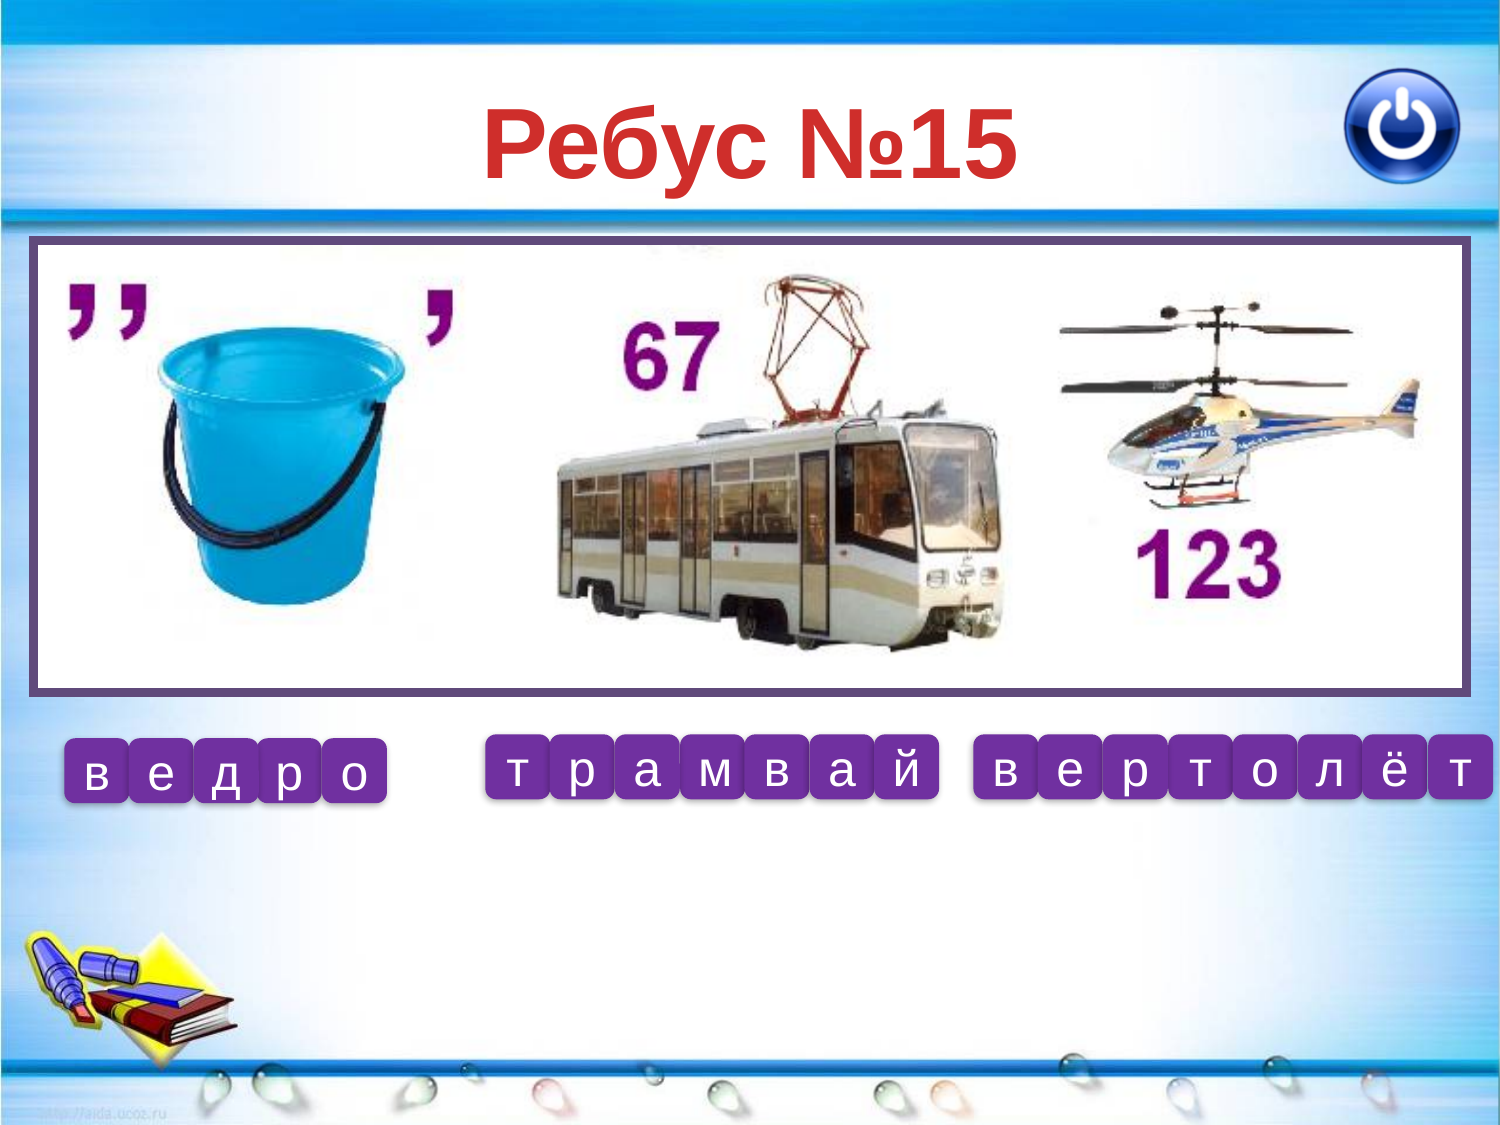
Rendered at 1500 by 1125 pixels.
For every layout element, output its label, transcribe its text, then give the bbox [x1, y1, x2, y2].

text_box а [809, 734, 872, 800]
text_box а [614, 734, 680, 800]
text_box р [259, 738, 320, 804]
text_box в [64, 738, 127, 804]
text_box р [549, 734, 613, 800]
text_box м [681, 734, 743, 800]
title Ребус №15 [75, 45, 1425, 233]
text_box й [874, 734, 940, 800]
text_box т [1169, 734, 1231, 800]
text_box д [193, 738, 259, 804]
picture [0, 0, 1500, 1125]
text_box о [321, 738, 387, 804]
text_box р [1102, 734, 1168, 800]
text_box л [1297, 734, 1360, 800]
text_box т [1428, 734, 1494, 800]
text_box ё [1362, 734, 1426, 800]
text_box в [973, 734, 1036, 800]
text_box т [485, 734, 548, 800]
text_box е [128, 738, 192, 804]
text_box в [744, 734, 807, 800]
text_box е [1037, 734, 1101, 800]
text_box [0, 917, 205, 1064]
text_box о [1232, 734, 1295, 800]
